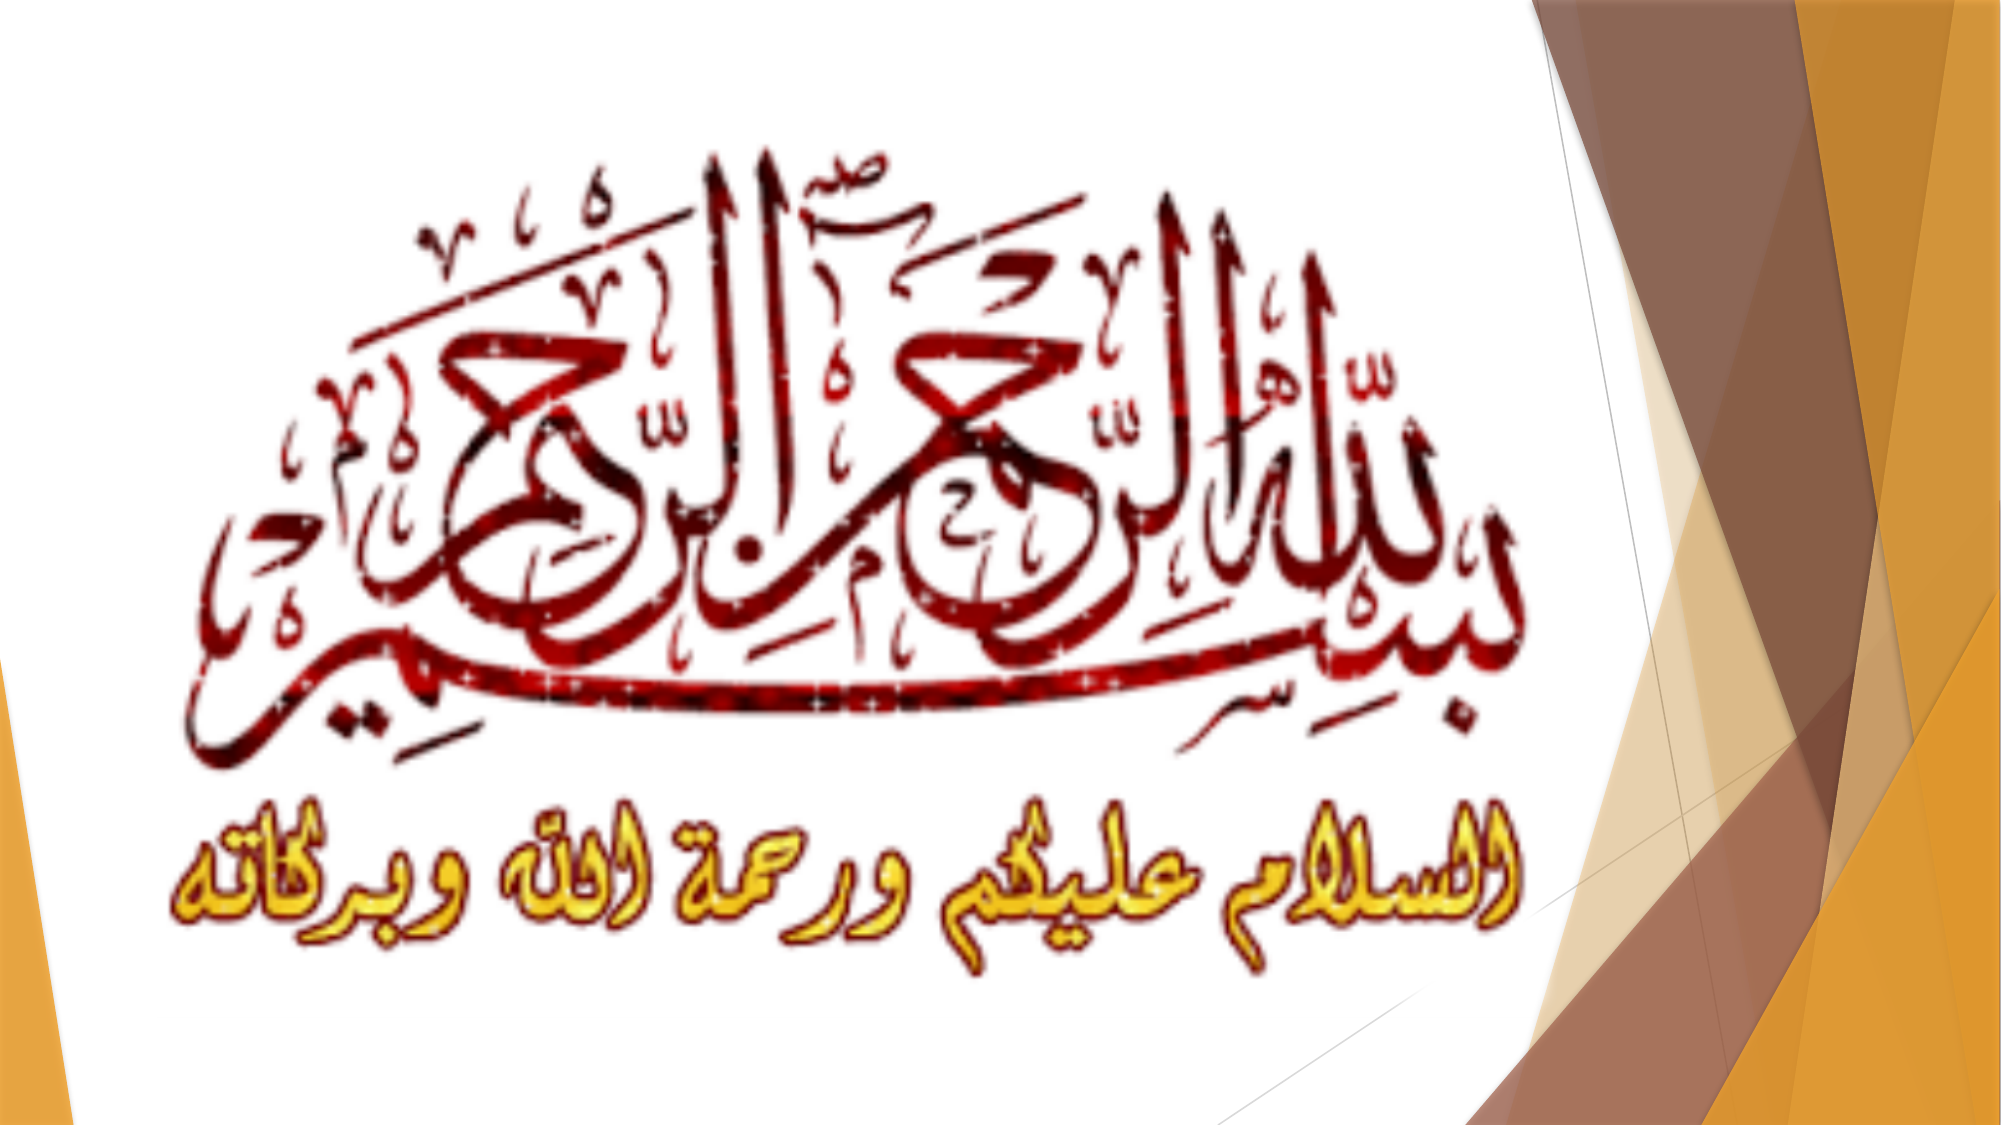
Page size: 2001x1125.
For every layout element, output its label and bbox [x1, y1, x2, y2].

picture [130, 88, 1561, 1021]
